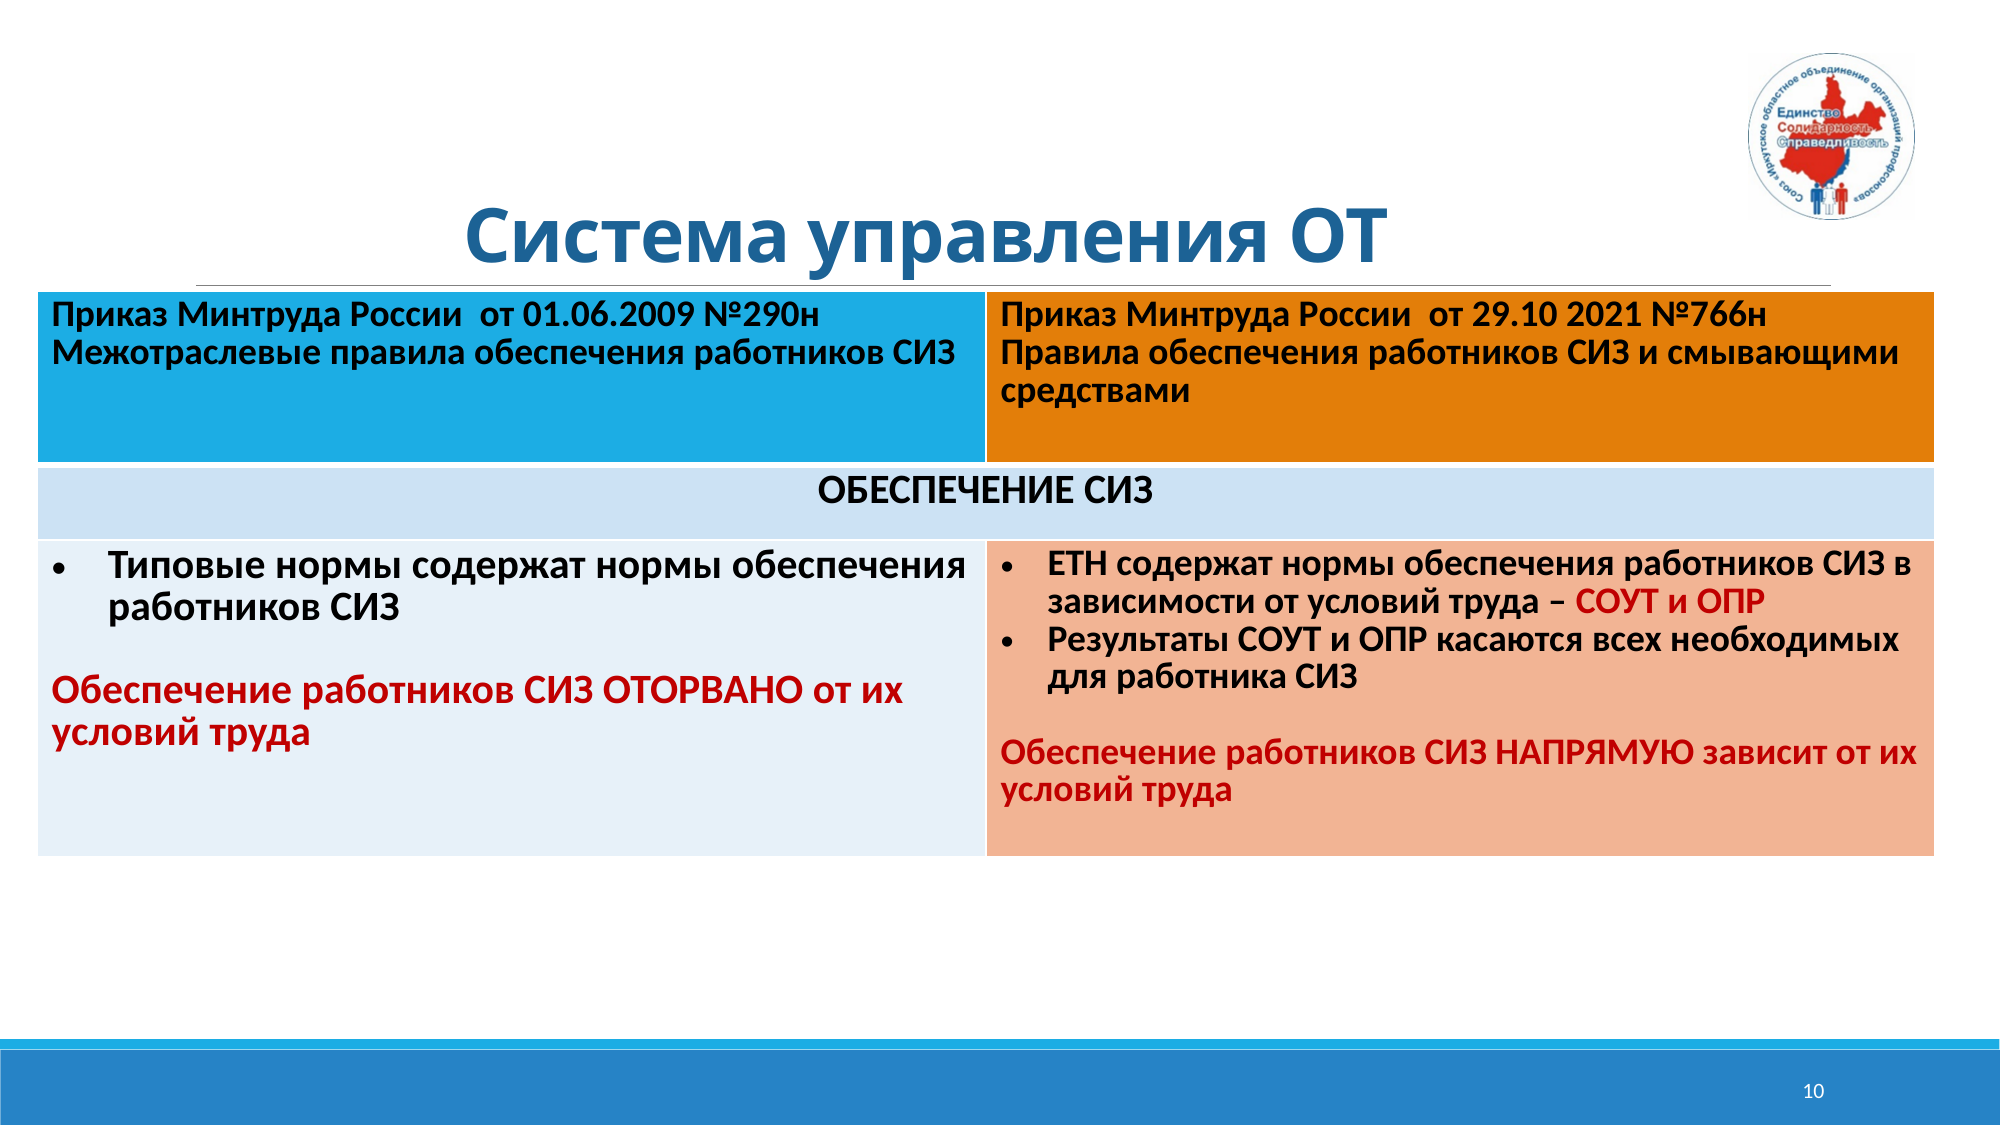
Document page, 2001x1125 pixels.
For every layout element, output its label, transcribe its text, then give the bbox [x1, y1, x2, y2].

table_cell ОБЕСПЕЧЕНИЕ СИЗ [38, 468, 1934, 539]
table_cell ЕТН содержат нормы обеспечения работников СИЗ в зависимости от условий труда – СОУТ и ОПР Результаты СОУТ и ОПР касаются всех необходимых для работника СИЗ Обеспечение работников СИЗ НАПРЯМУЮ зависит от их условий труда [987, 541, 1934, 856]
picture [1748, 52, 1916, 220]
slide_number 10 [1624, 1059, 1840, 1120]
table_cell Типовые нормы содержат нормы обеспечения работников СИЗ Обеспечение работников СИЗ ОТОРВАНО от их условий труда [38, 541, 985, 856]
table_header Приказ Минтруда России от 01.06.2009 №290н Межотраслевые правила обеспечения работников СИЗ [38, 292, 985, 462]
title Система управления ОТ [150, 85, 1702, 285]
table_header Приказ Минтруда России от 29.10 2021 №766н Правила обеспечения работников СИЗ и смывающими средствами [987, 292, 1934, 462]
